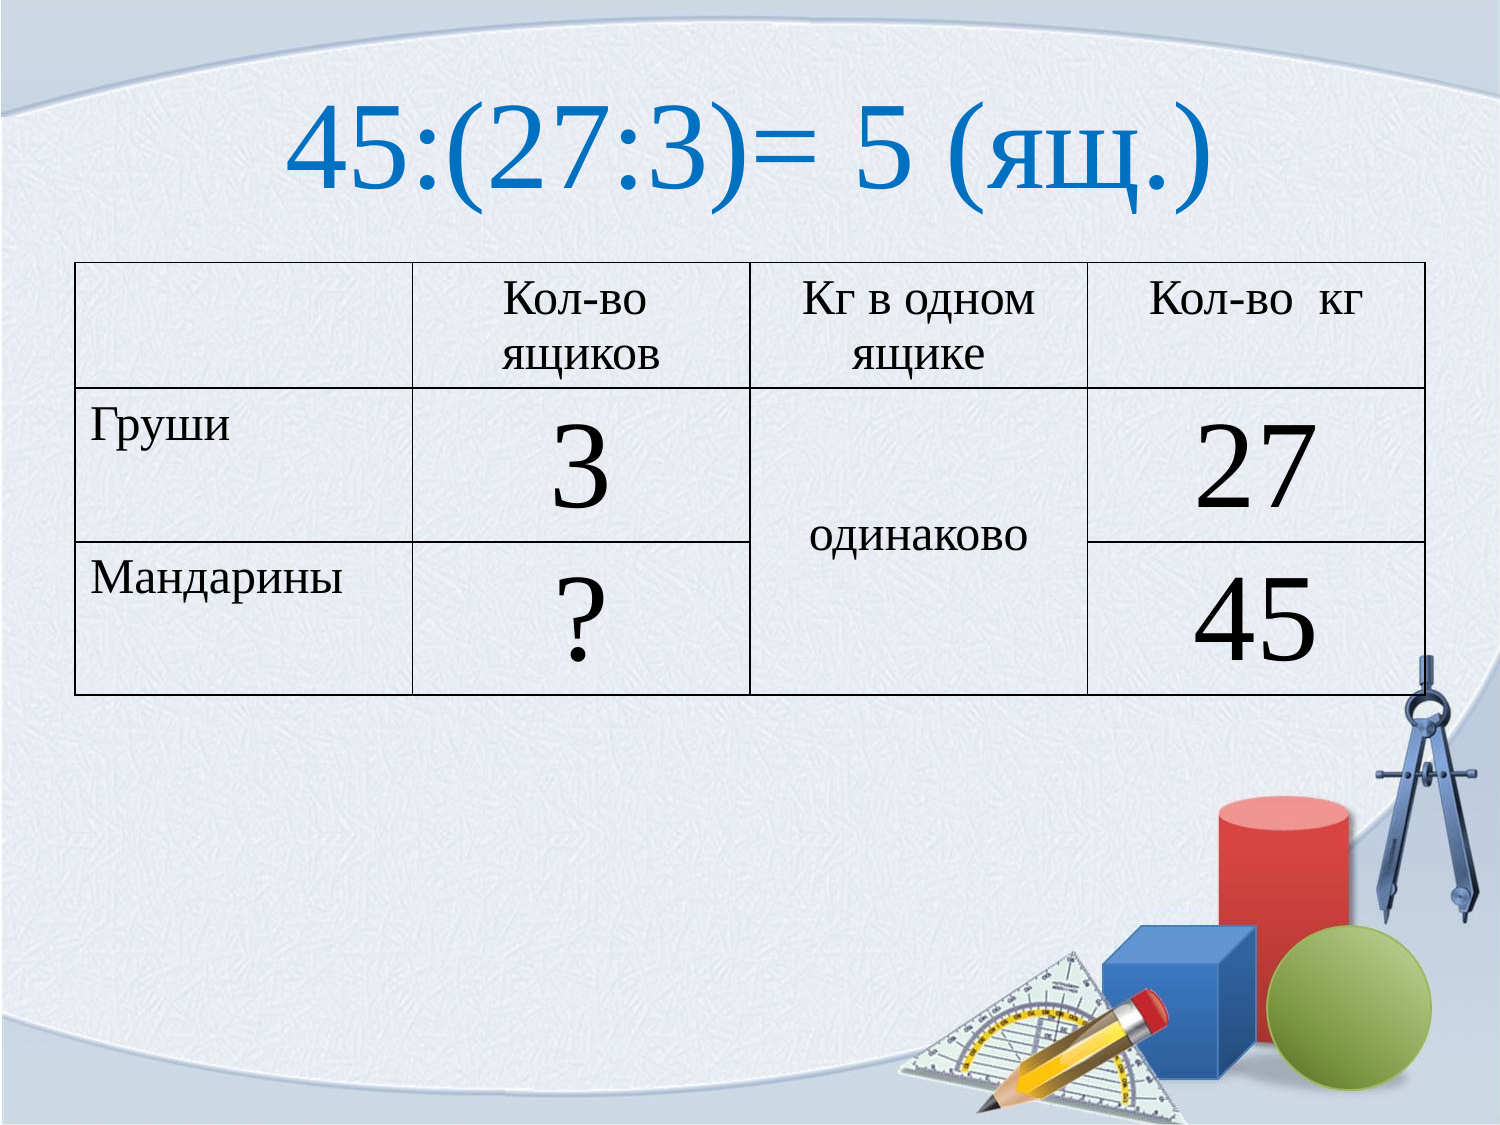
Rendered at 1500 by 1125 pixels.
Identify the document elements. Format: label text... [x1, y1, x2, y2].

table_header Кол-во кг [1088, 263, 1424, 387]
table_header Кг в одном ящике [751, 263, 1087, 387]
table_cell 27 [1088, 389, 1424, 541]
table_cell ? [413, 543, 749, 694]
table_cell 45 [1088, 543, 1424, 694]
table_header Кол-во ящиков [413, 263, 749, 387]
table_header [76, 263, 412, 387]
table_cell 3 [413, 389, 749, 541]
table_cell одинаково [751, 389, 1087, 694]
table_cell Мандарины [76, 543, 412, 694]
title 45:(27:3)= 5 (ящ.) [74, 44, 1426, 233]
picture [0, 0, 1500, 1125]
table_cell Груши [76, 389, 412, 541]
